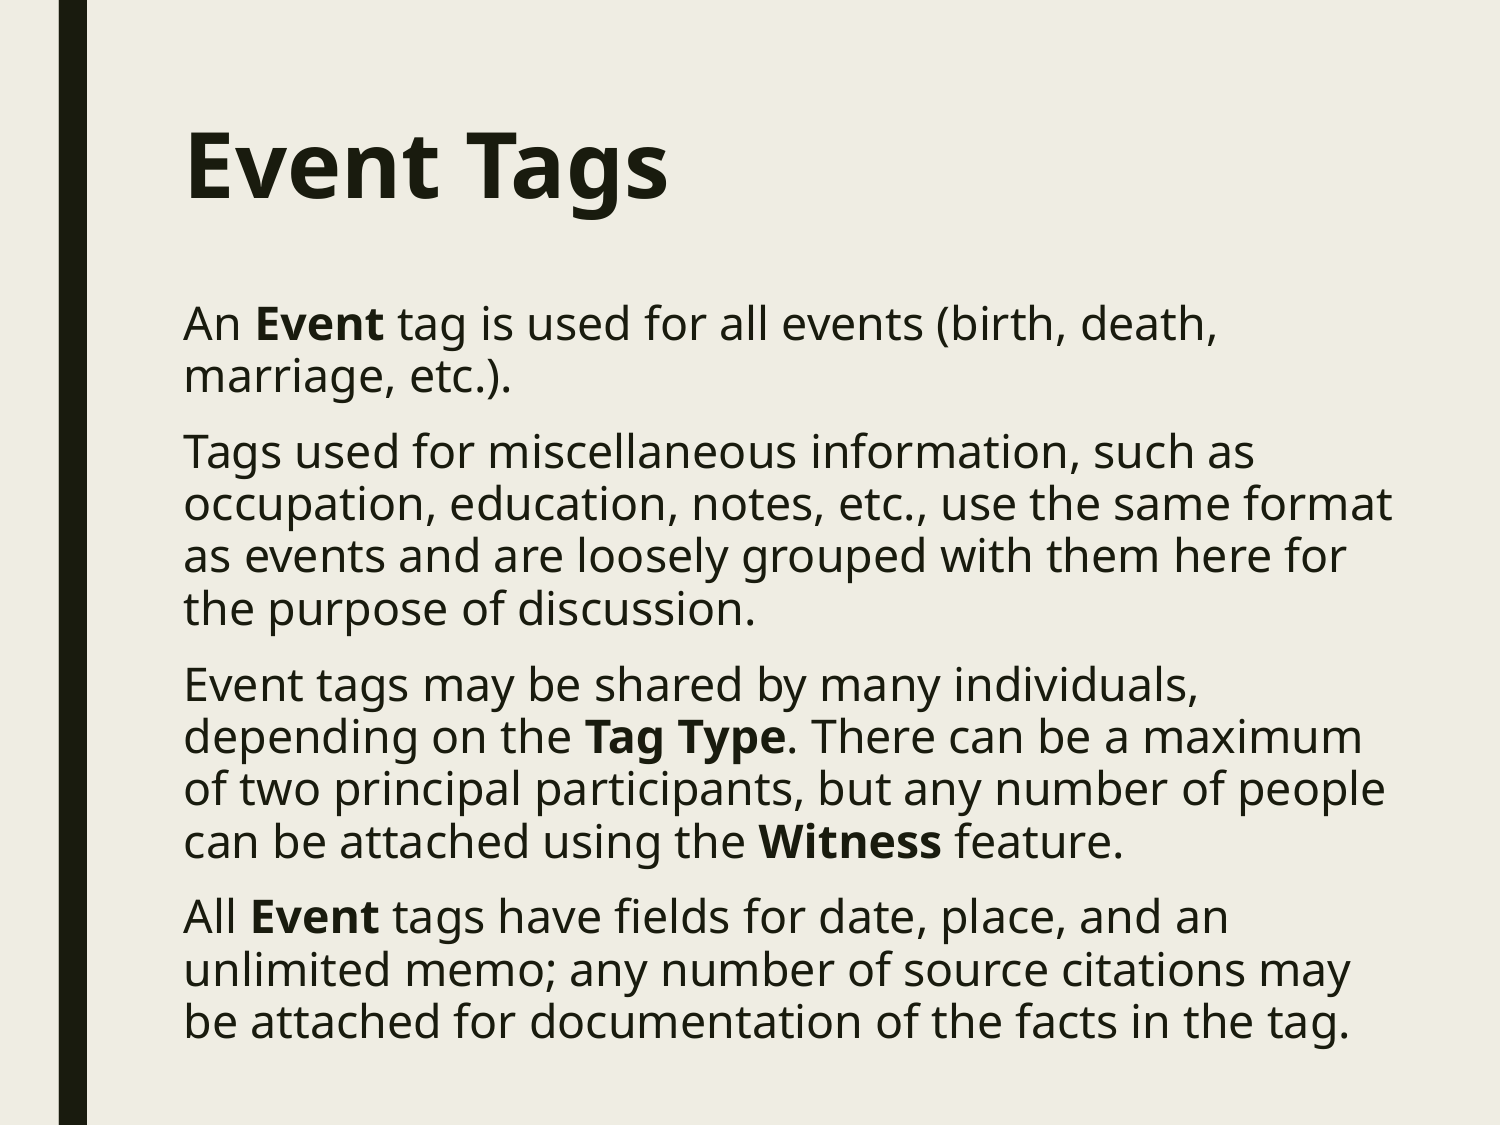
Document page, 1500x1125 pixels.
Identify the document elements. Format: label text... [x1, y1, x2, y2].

list An Event tag is used for all events (birth, death, marriage, etc.). Tags used for miscellaneous information, such as occupation, education, notes, etc., use the same format as events and are loosely grouped with them here for the purpose of discussion. Event tags may be shared by many individuals, depending on the Tag Type. There can be a maximum of two principal participants, but any number of people can be attached using the Witness feature. All Event tags have fields for date, place, and an unlimited memo; any number of source citations may be attached for documentation of the facts in the tag. [168, 290, 1424, 1071]
title Event Tags [168, 112, 1351, 244]
